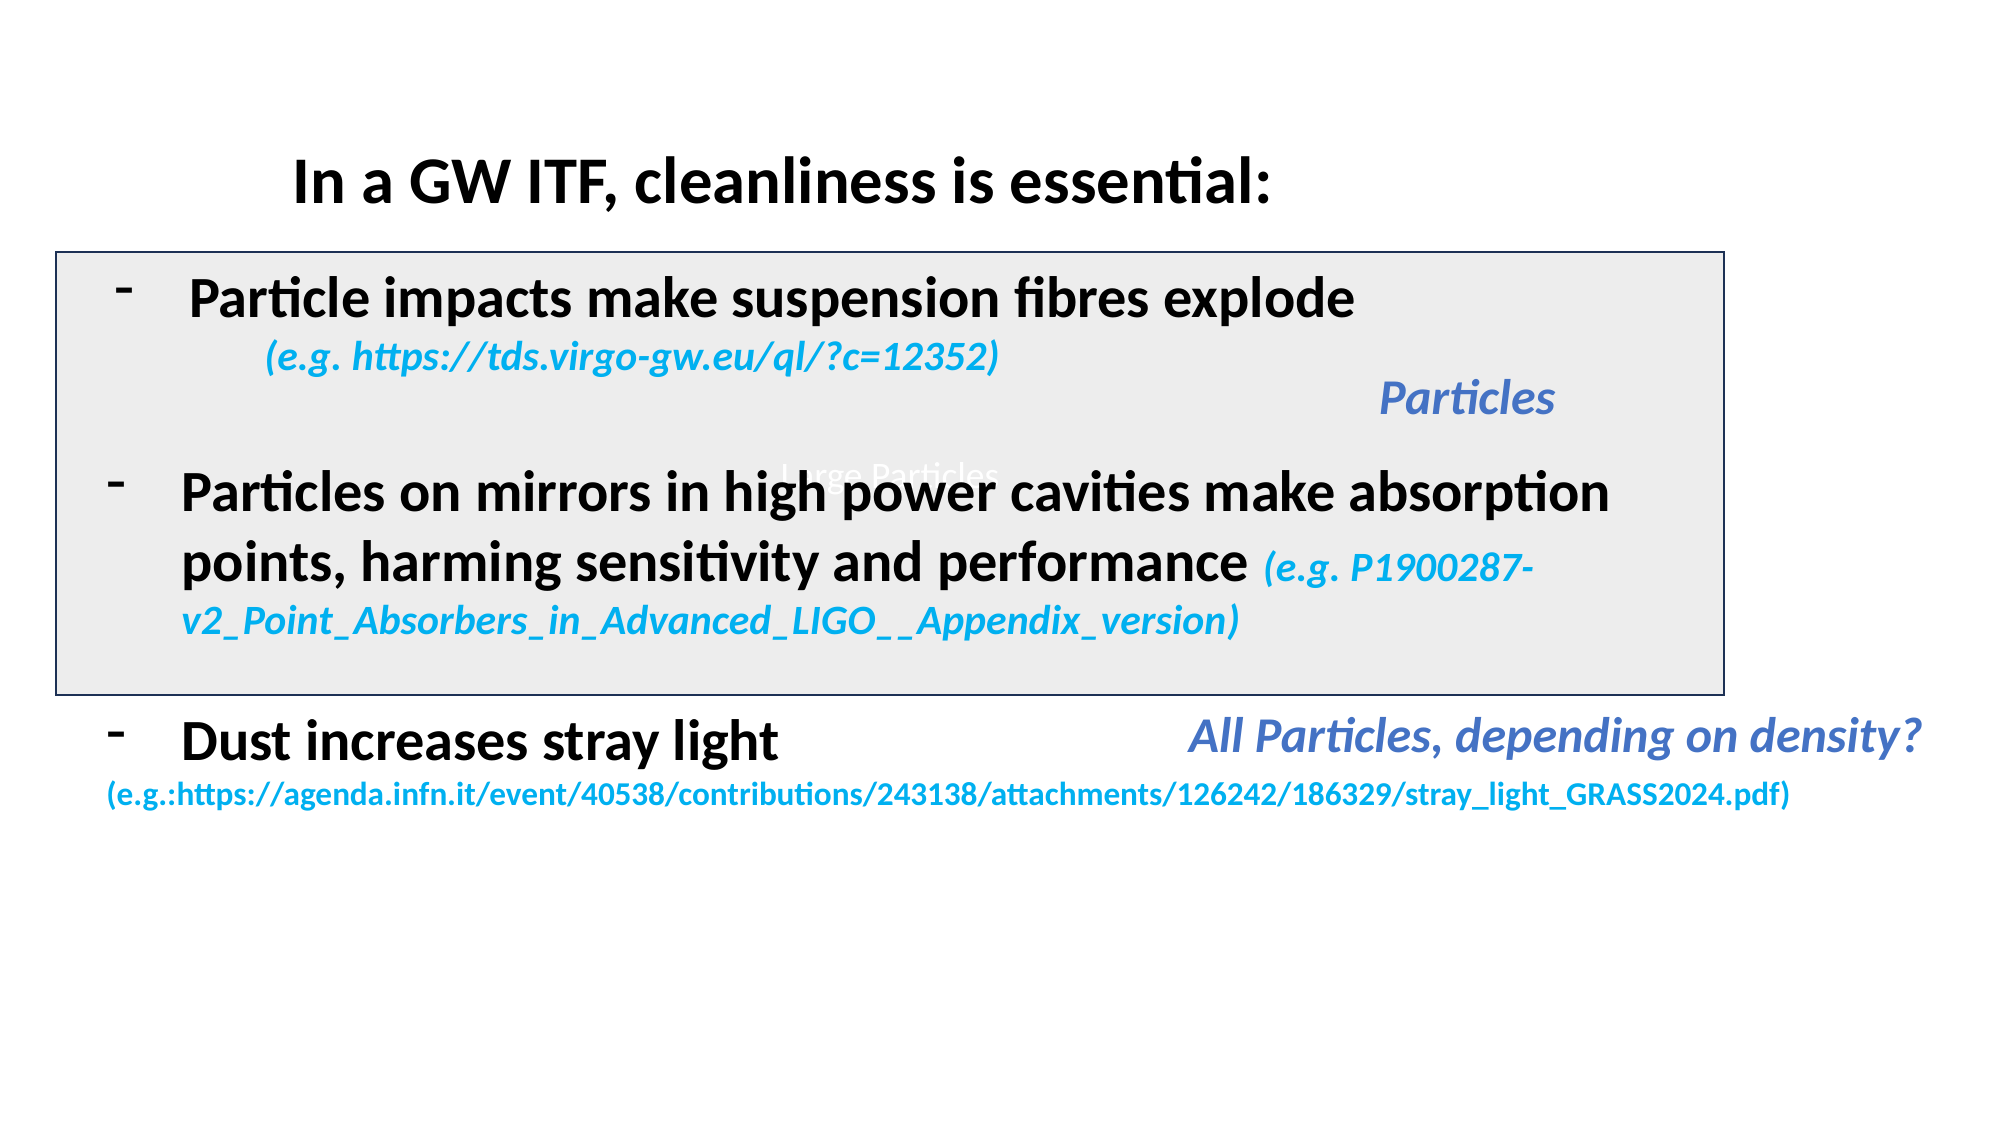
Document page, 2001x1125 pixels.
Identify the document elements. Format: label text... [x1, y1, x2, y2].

text_box Large Particles [55, 251, 1725, 696]
text_box Particles on mirrors in high power cavities make absorption points, harming sensitivity and performance (e.g. P1900287-v2_Point_Absorbers_in_Advanced_LIGO__Appendix_version) [91, 445, 1635, 651]
text_box In a GW ITF, cleanliness is essential: [277, 129, 1304, 224]
text_box Dust increases stray light (e.g.:https://agenda.infn.it/event/40538/contributions/243138/attachments/126242/186329/stray_light_GRASS2024.pdf) [91, 694, 1828, 820]
text_box All Particles, depending on density? [1174, 694, 1950, 770]
text_box Particle impacts make suspension fibres explode (e.g. https://tds.virgo-gw.eu/ql/?c=12352) [99, 251, 1385, 387]
